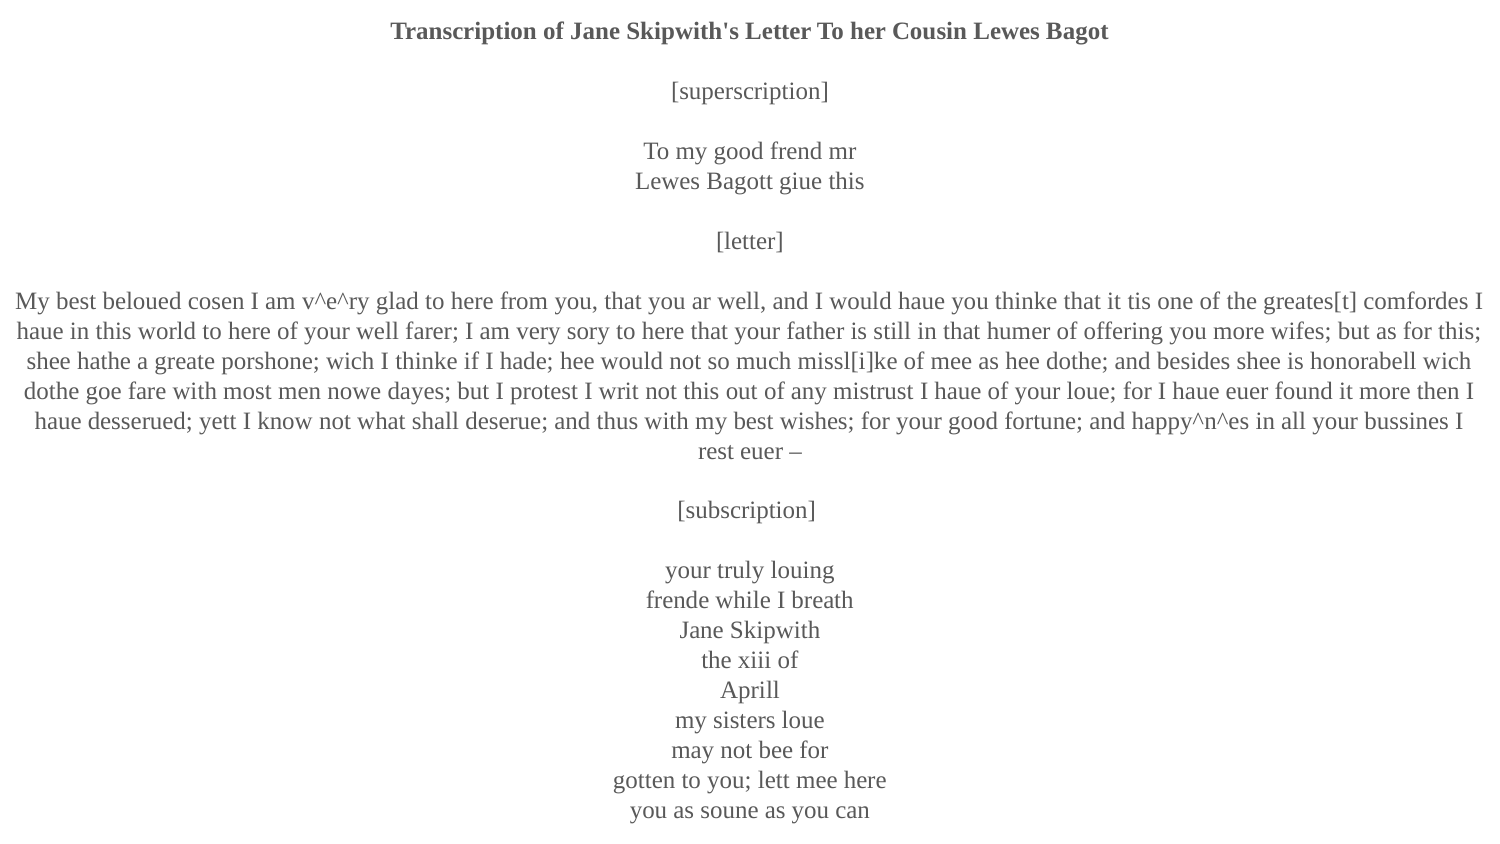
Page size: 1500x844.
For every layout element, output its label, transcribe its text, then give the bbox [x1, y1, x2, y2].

subtitle Transcription of Jane Skipwith's Letter To her Cousin Lewes Bagot [superscription] To my good frend mr Lewes Bagott giue this [letter] My best beloued cosen I am v^e^ry glad to here from you, that you ar well, and I would haue you thinke that it tis one of the greates[t] comfordes I haue in this world to here of your well farer; I am very sory to here that your father is still in that humer of offering you more wifes; but as for this; shee hathe a greate porshone; wich I thinke if I hade; hee would not so much missl[i]ke of mee as hee dothe; and besides shee is honorabell wich dothe goe fare with most men nowe dayes; but I protest I writ not this out of any mistrust I haue of your loue; for I haue euer found it more then I haue desserued; yett I know not what shall deserue; and thus with my best wishes; for your good fortune; and happy^n^es in all your bussines I rest euer – [subscription] your truly louing frende while I breath Jane Skipwith the xiii of Aprill my sisters loue may not bee for gotten to you; lett mee here you as soune as you can [0, 0, 1500, 844]
